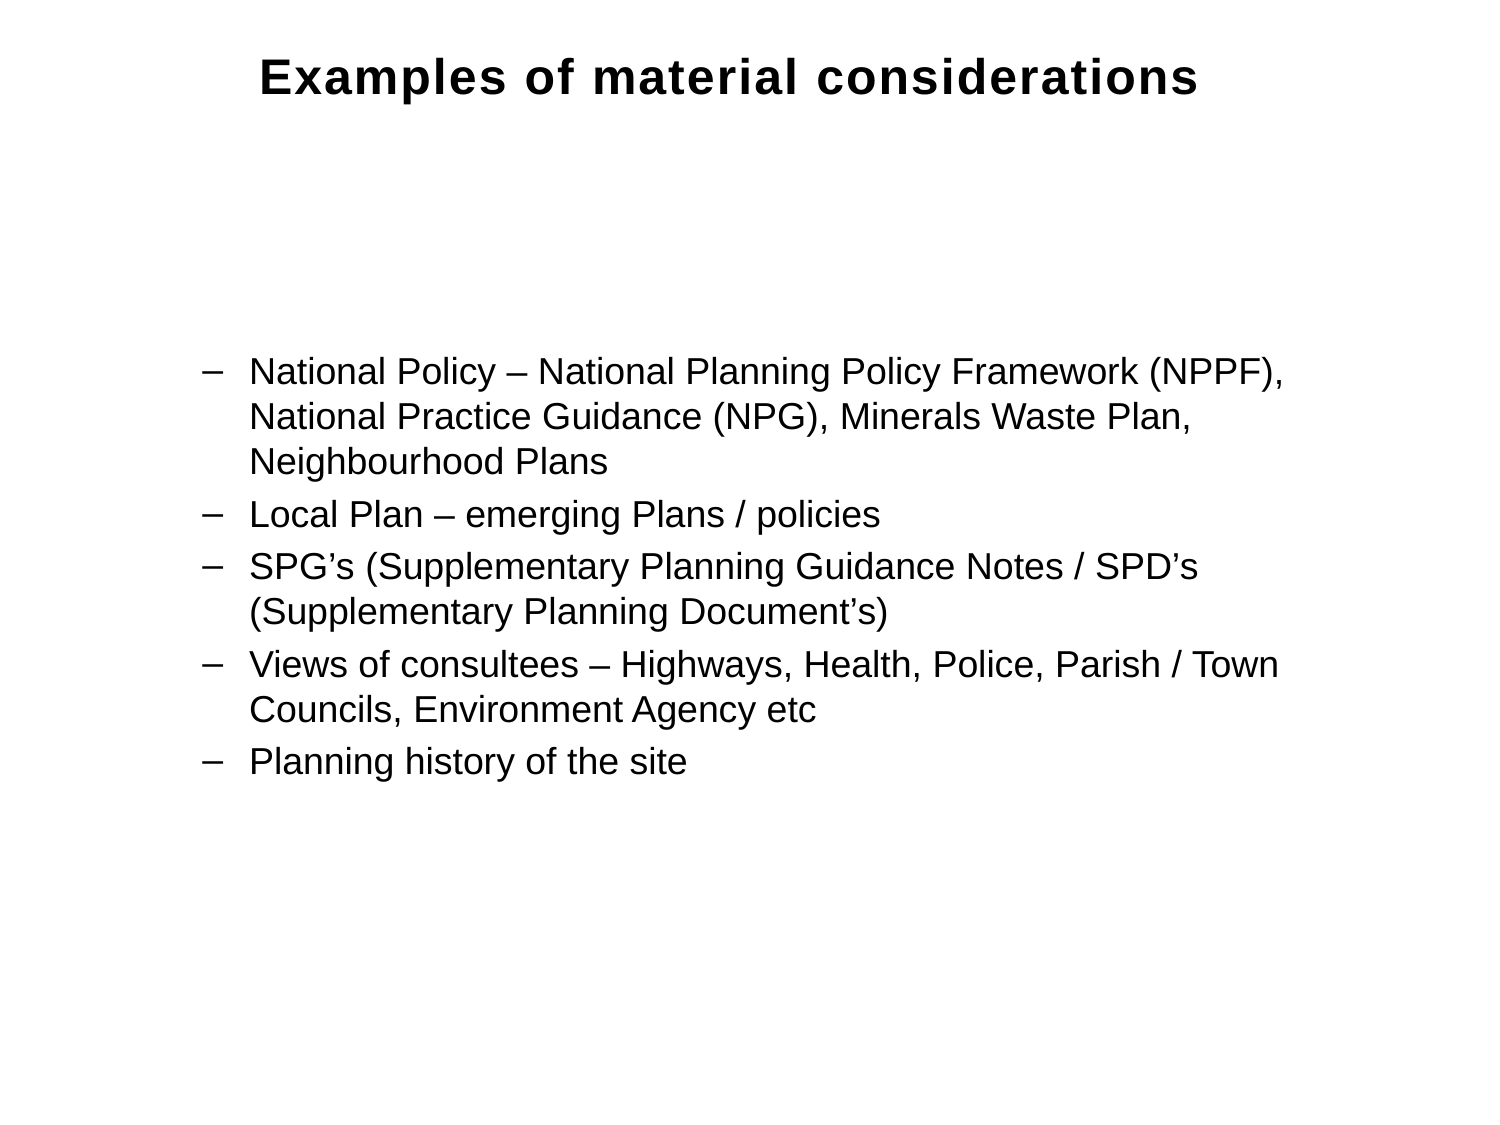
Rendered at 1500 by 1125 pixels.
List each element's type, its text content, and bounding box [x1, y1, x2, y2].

text_box National Policy – National Planning Policy Framework (NPPF), National Practice Guidance (NPG), Minerals Waste Plan, Neighbourhood Plans Local Plan – emerging Plans / policies SPG’s (Supplementary Planning Guidance Notes / SPD’s (Supplementary Planning Document’s) Views of consultees – Highways, Health, Police, Parish / Town Councils, Environment Agency etc Planning history of the site [112, 287, 1390, 1038]
text_box Examples of material considerations [37, 37, 1422, 113]
